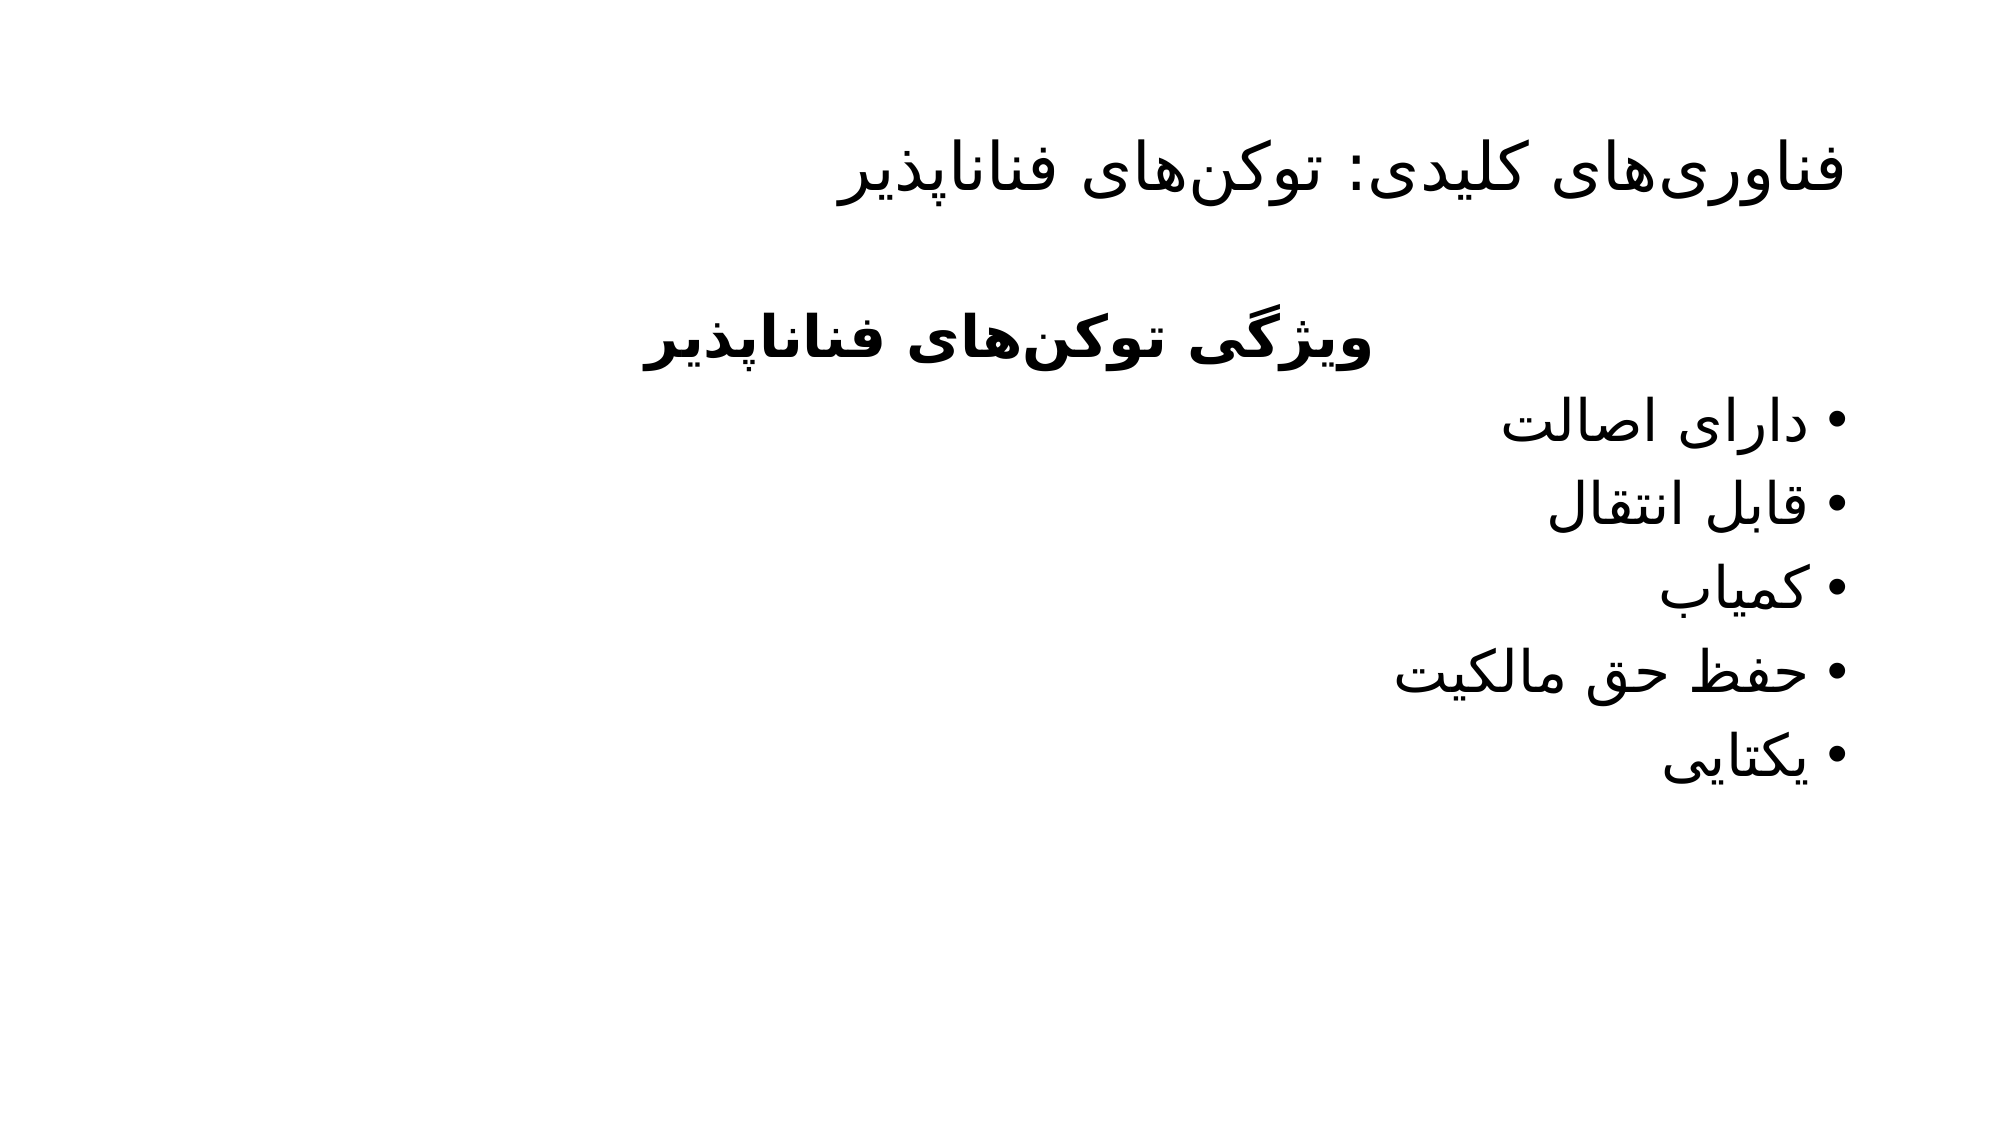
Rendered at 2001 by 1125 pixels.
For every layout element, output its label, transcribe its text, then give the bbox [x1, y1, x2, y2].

title فناوری‌های کلیدی: توکن‌های فناناپذیر [137, 59, 1863, 278]
list ویژگی توکن‌های فناناپذیر دارای اصالت قابل انتقال کمیاب حفظ حق مالکیت یکتایی [137, 299, 1863, 1014]
